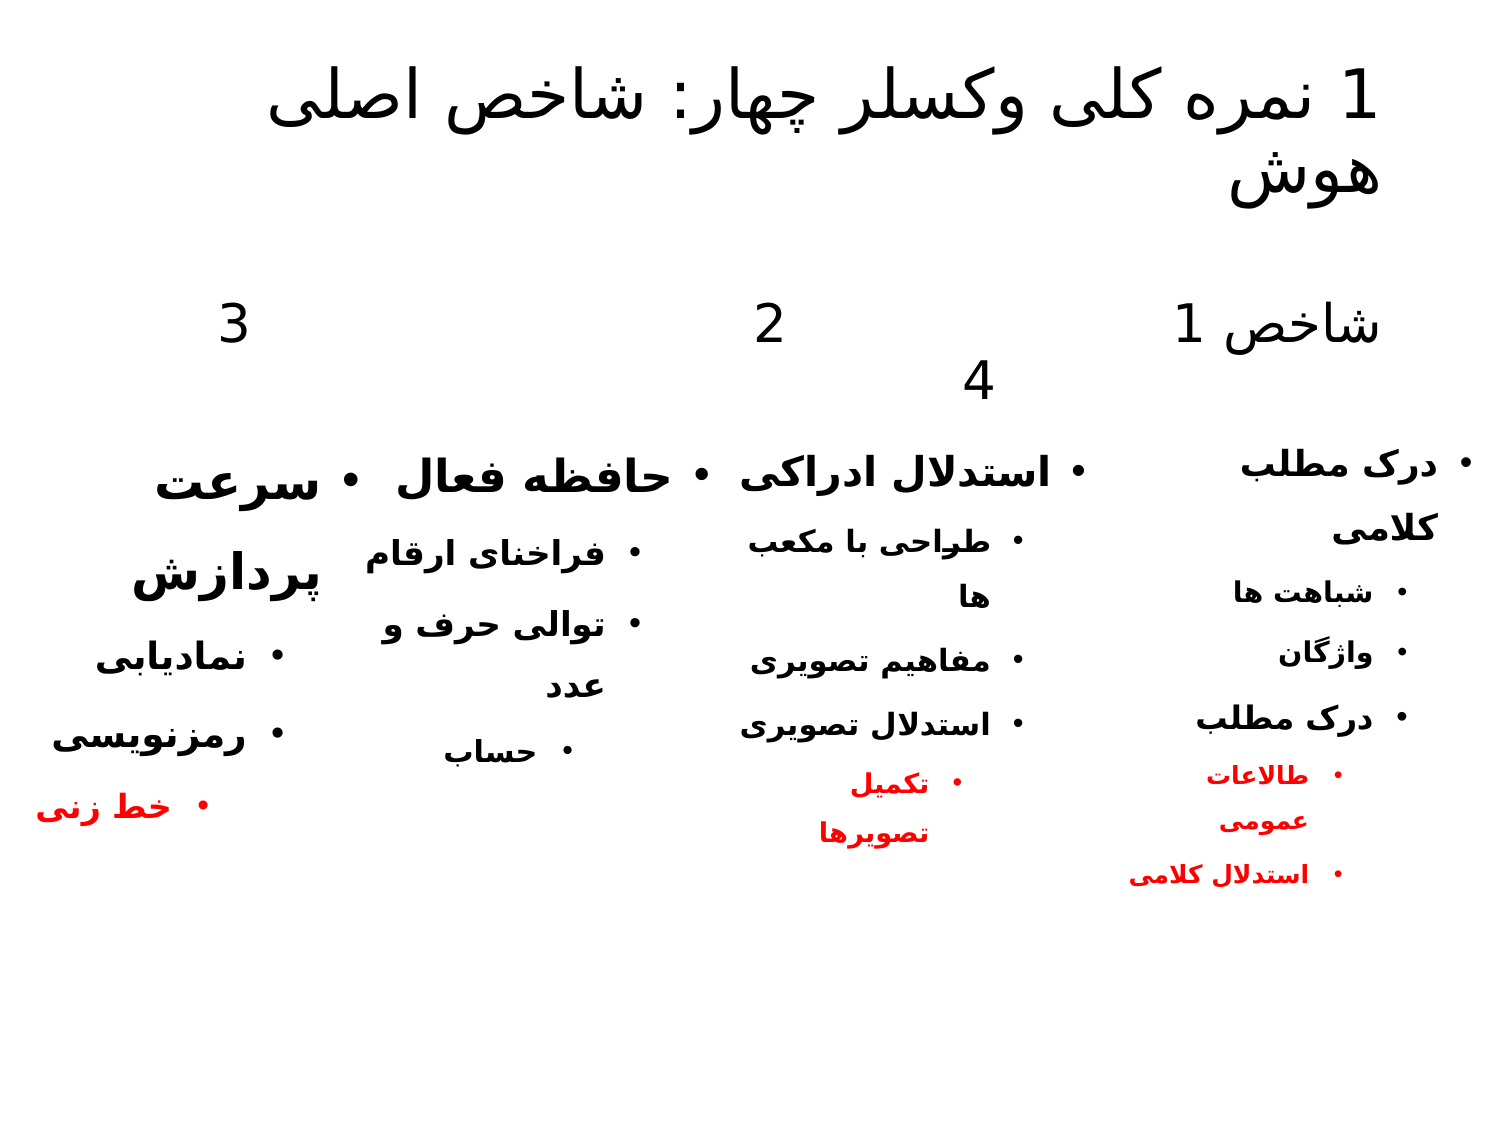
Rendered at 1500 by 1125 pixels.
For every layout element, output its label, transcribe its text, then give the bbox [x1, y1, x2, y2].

text_box حافظه فعال فراخنای ارقام توالی حرف و عدد حساب [375, 412, 724, 828]
text_box سرعت پردازش نمادیابی رمزنویسی خط زنی [0, 411, 375, 966]
list درک مطلب کلامی شباهت ها واژگان درک مطلب طالاعات عمومی استدلال کلامی [1110, 411, 1486, 903]
title 1 نمره کلی وکسلر چهار: شاخص اصلی هوش شاخص 1 2 3 4 [103, 50, 1397, 421]
text_box استدلال ادراکی طراحی با مکعب ها مفاهیم تصویری استدلال تصویری تکمیل تصویرها [723, 413, 1099, 1007]
